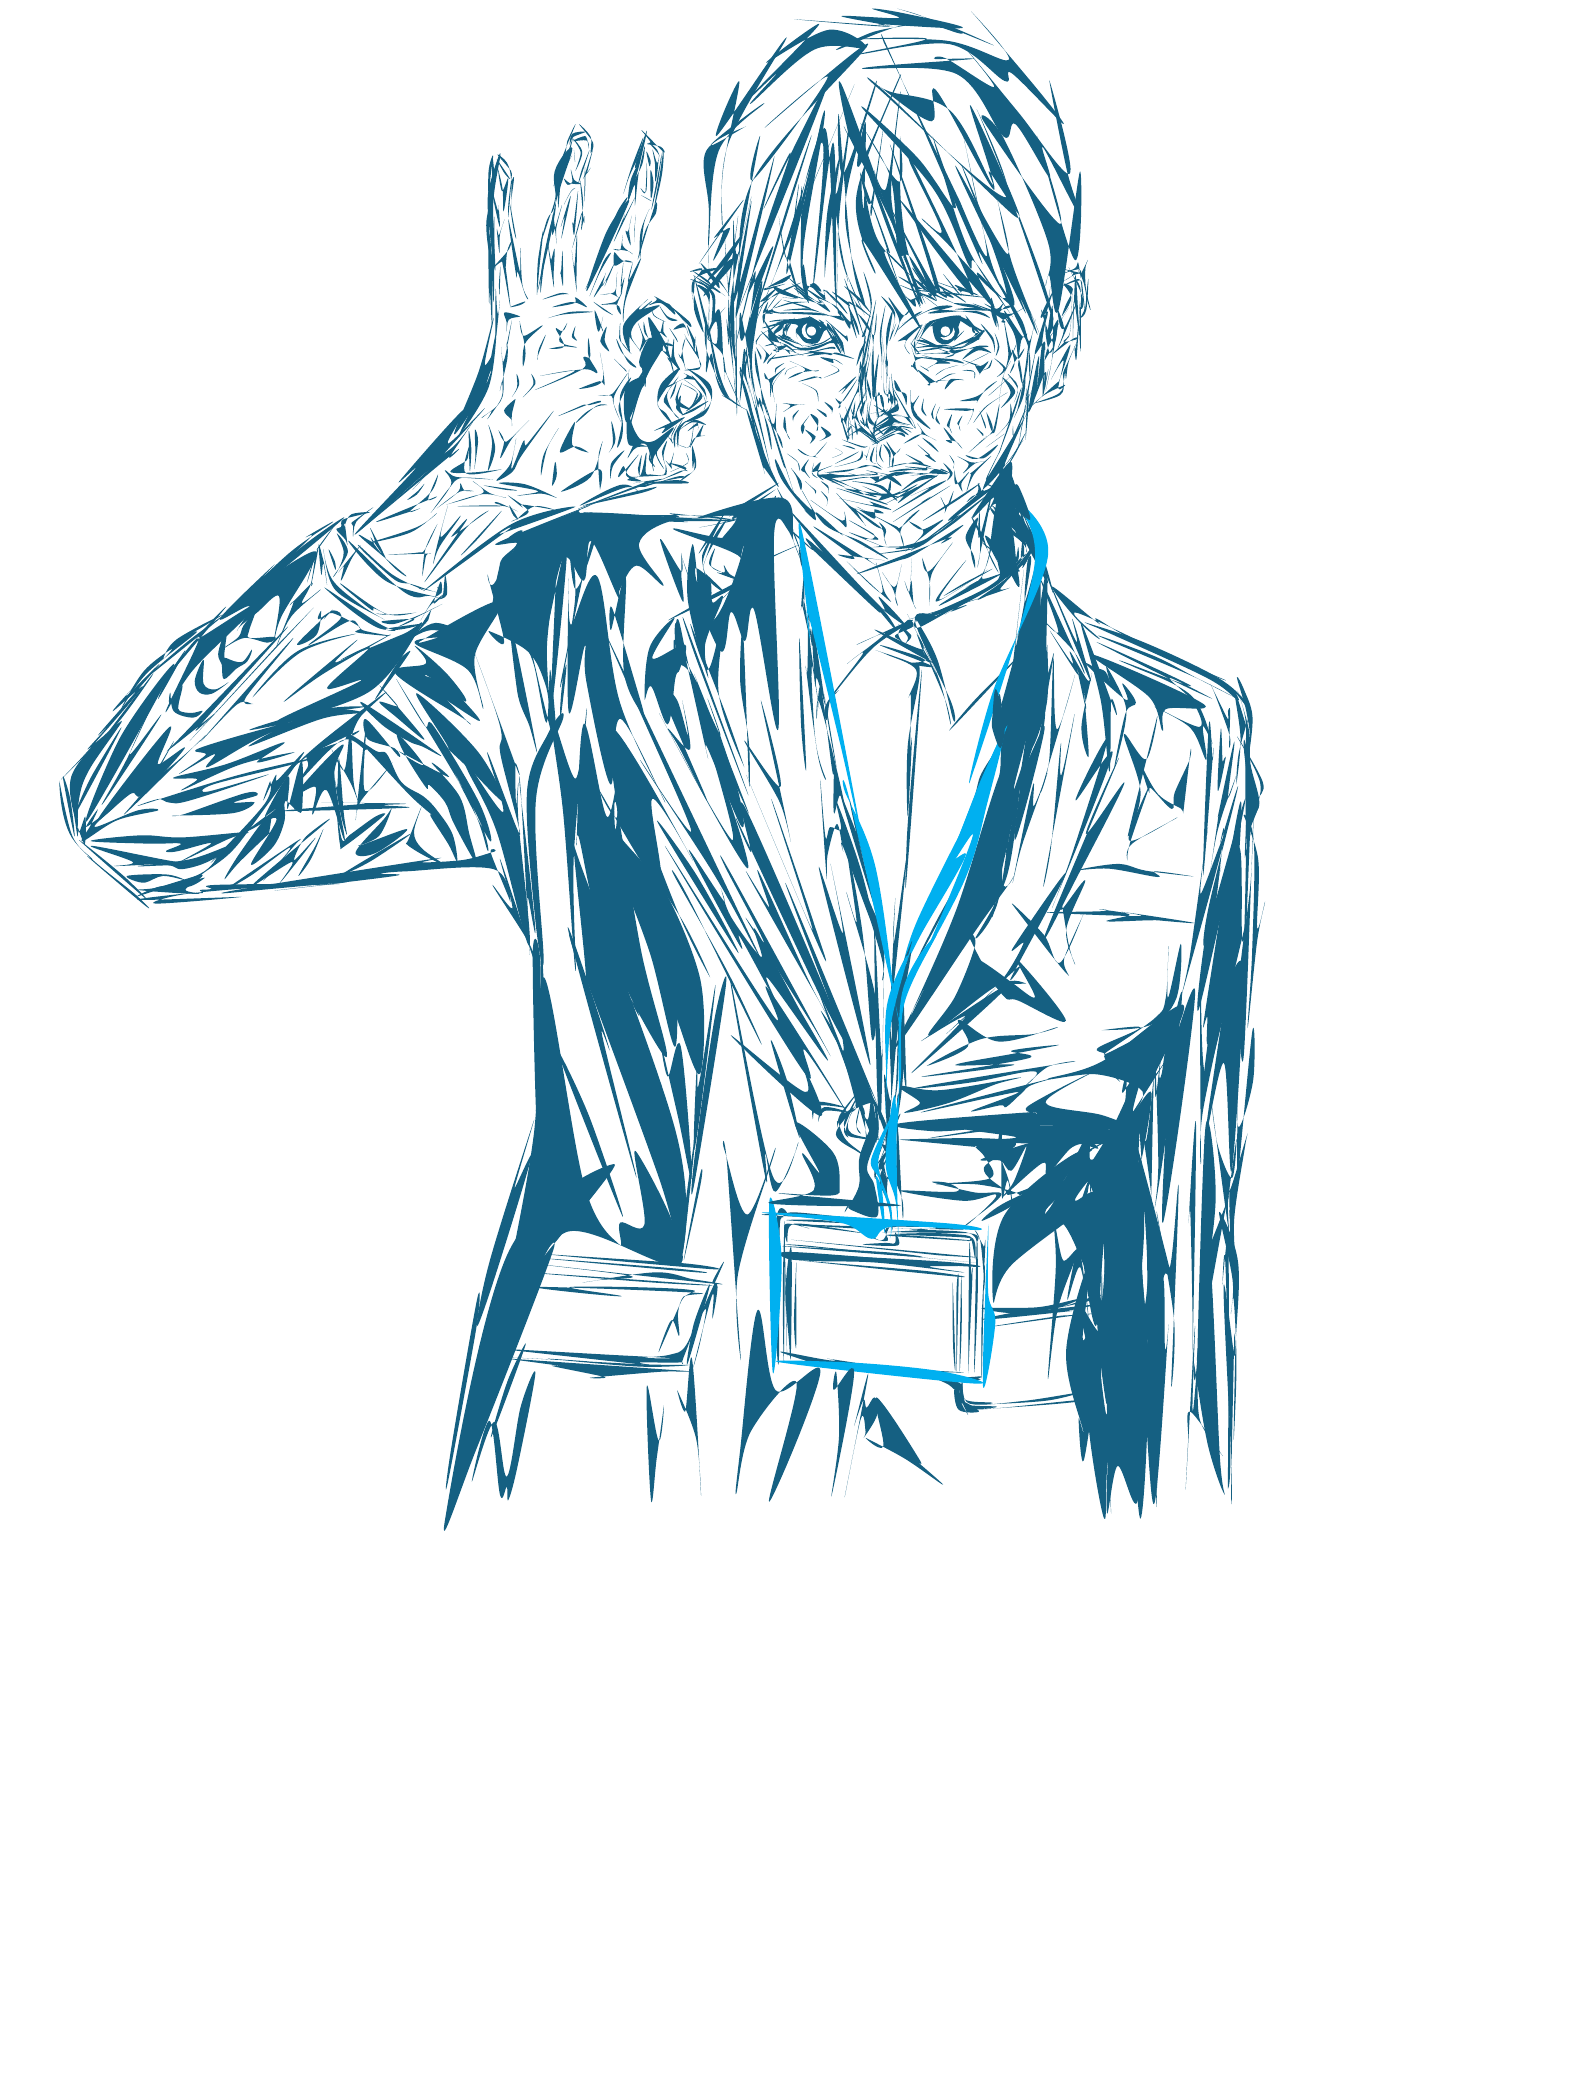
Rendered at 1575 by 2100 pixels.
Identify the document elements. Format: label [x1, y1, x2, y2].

text_box [767, 1489, 778, 1506]
text_box [648, 1489, 656, 1507]
picture [0, 0, 1575, 1489]
text_box [1220, 1489, 1227, 1496]
text_box [442, 1489, 463, 1534]
text_box [829, 1489, 835, 1499]
text_box [1229, 1489, 1234, 1505]
text_box [1126, 1489, 1141, 1506]
text_box [734, 1489, 739, 1498]
text_box [1136, 1489, 1146, 1522]
text_box [843, 1489, 848, 1498]
text_box [1095, 1489, 1108, 1521]
text_box [497, 1489, 514, 1504]
text_box [1105, 1489, 1114, 1517]
text_box [1149, 1489, 1159, 1507]
